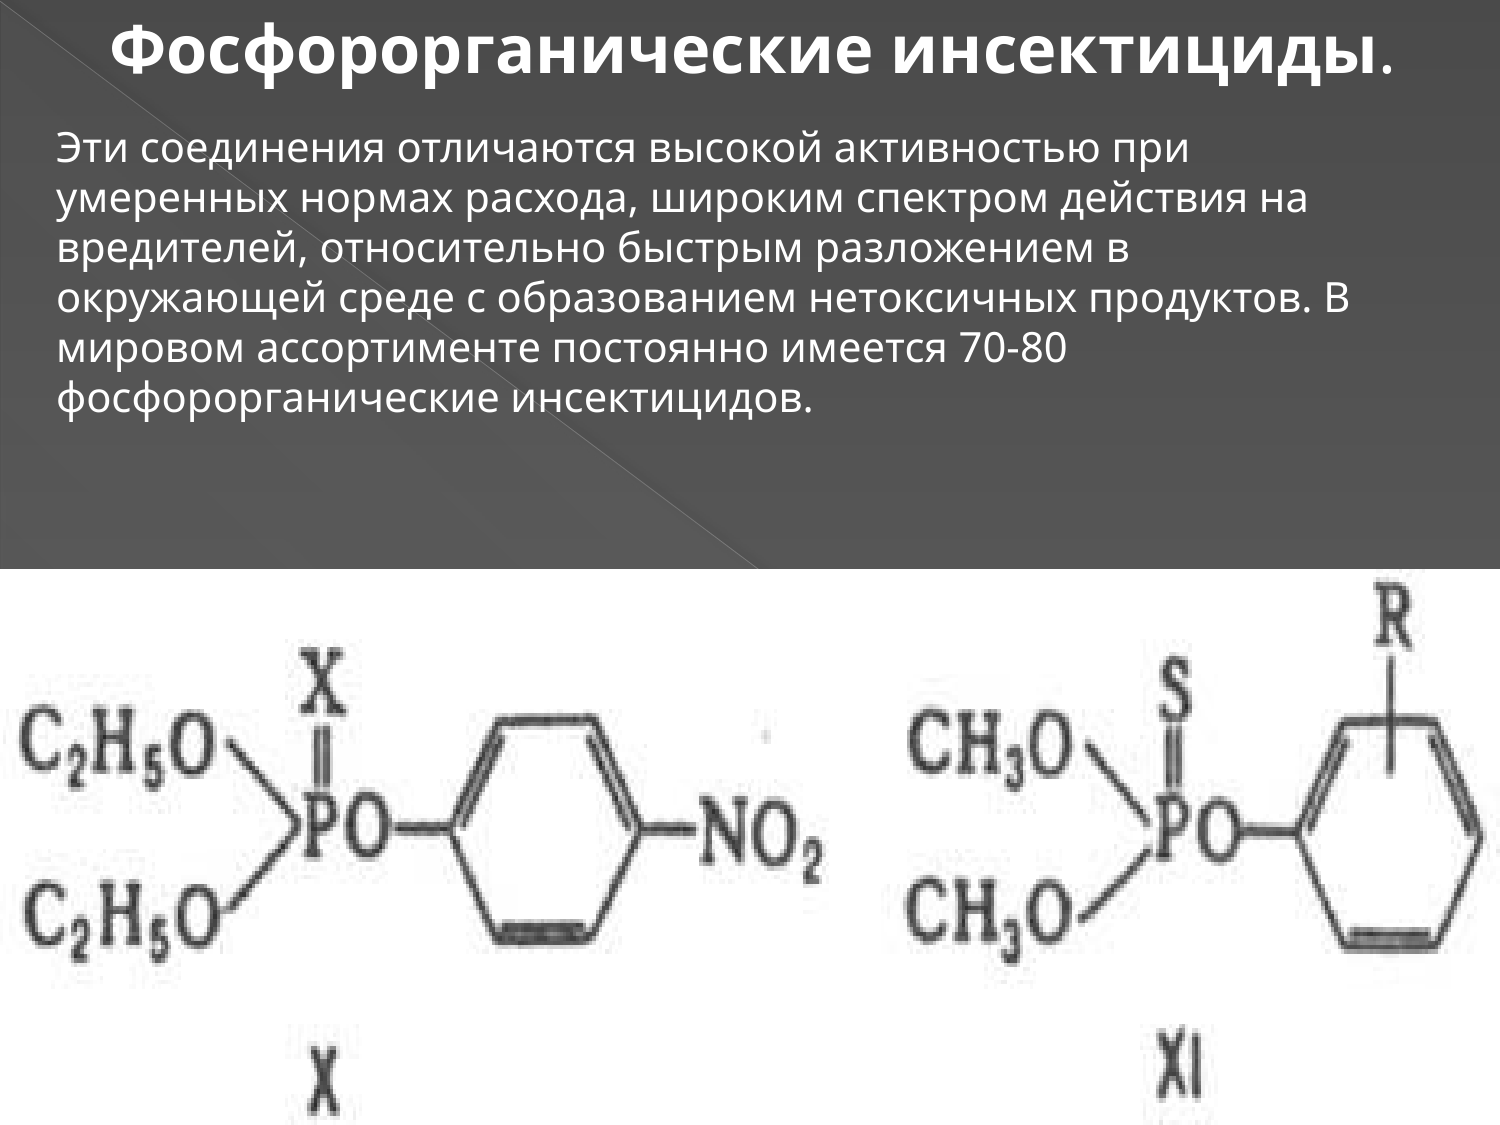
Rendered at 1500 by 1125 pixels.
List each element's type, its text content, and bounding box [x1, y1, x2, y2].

text_box Эти соединения отличаются высокой активностью при умеренных нормах расхода, широким спектром действия на вредителей, относительно быстрым разложением в окружающей среде с образованием нетоксичных продуктов. В мировом ассортименте постоянно имеется 70-80 фосфорорганические инсектицидов. [41, 113, 1424, 429]
picture [0, 569, 1500, 1125]
text_box Фосфорорганические инсектициды. [94, 0, 1412, 95]
